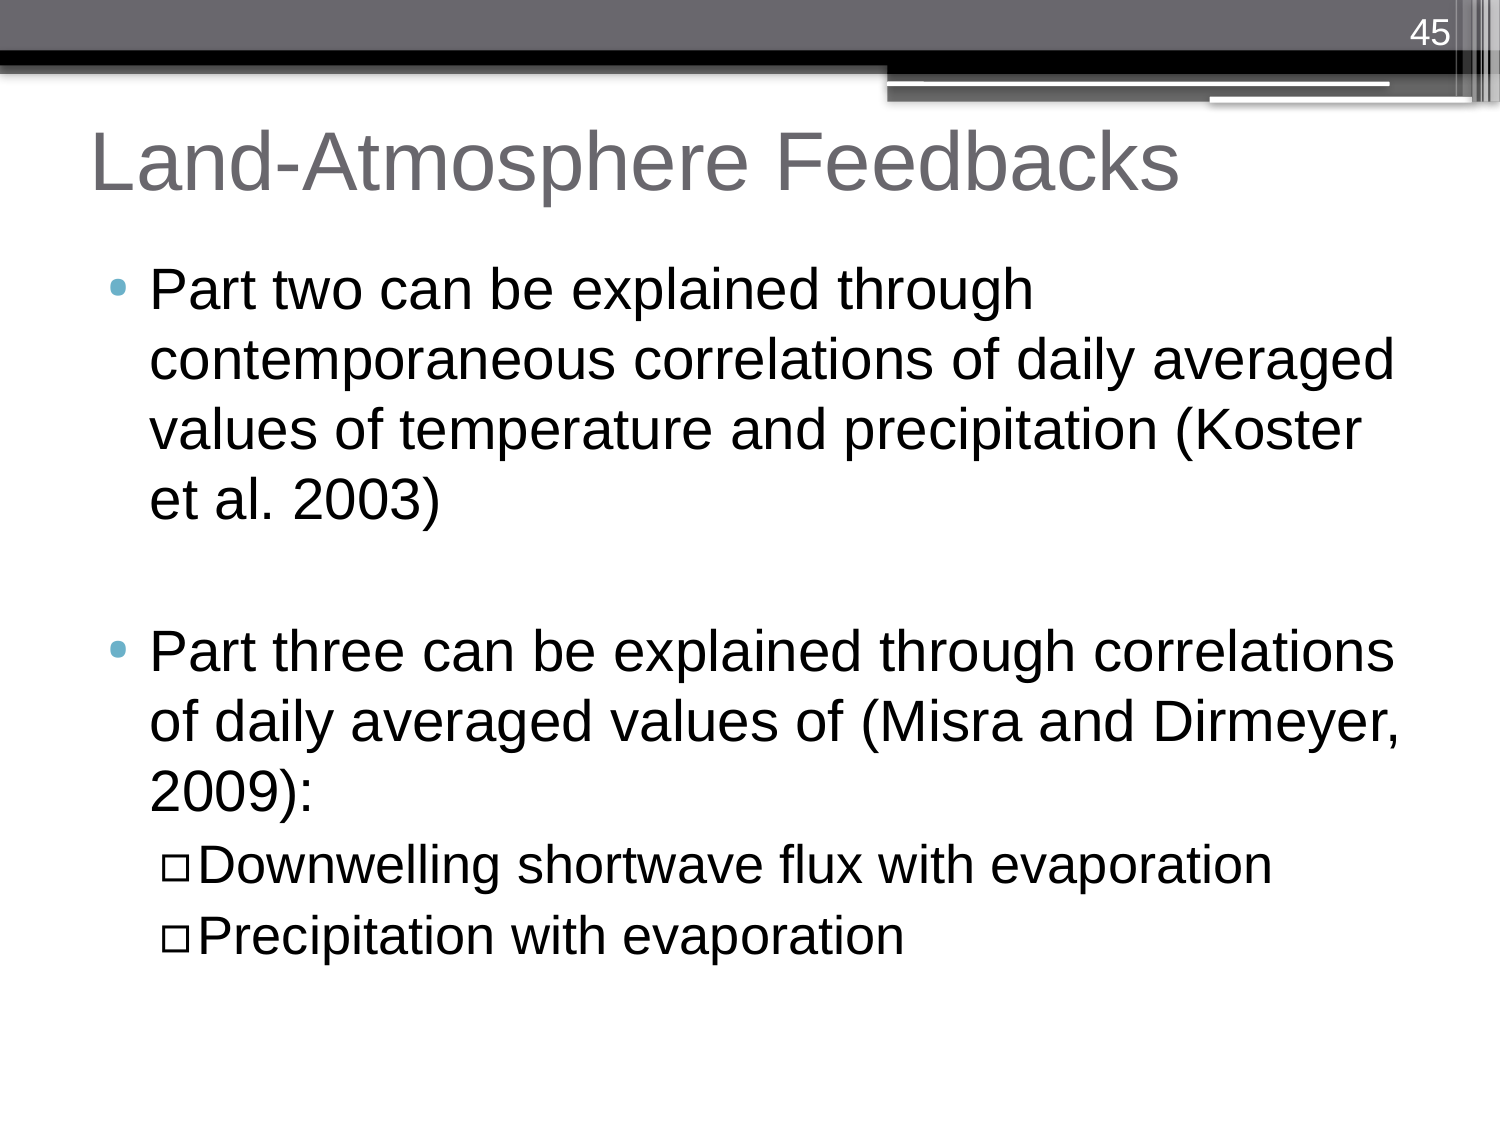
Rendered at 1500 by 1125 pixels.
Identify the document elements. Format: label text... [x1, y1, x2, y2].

slide_number 45 [1341, 0, 1466, 61]
list Part two can be explained through contemporaneous correlations of daily averaged values of temperature and precipitation (Koster et al. 2003) Part three can be explained through correlations of daily averaged values of (Misra and Dirmeyer, 2009): Downwelling shortwave flux with evaporation Precipitation with evaporation [75, 244, 1425, 1013]
title Land-Atmosphere Feedbacks [75, 62, 1425, 244]
